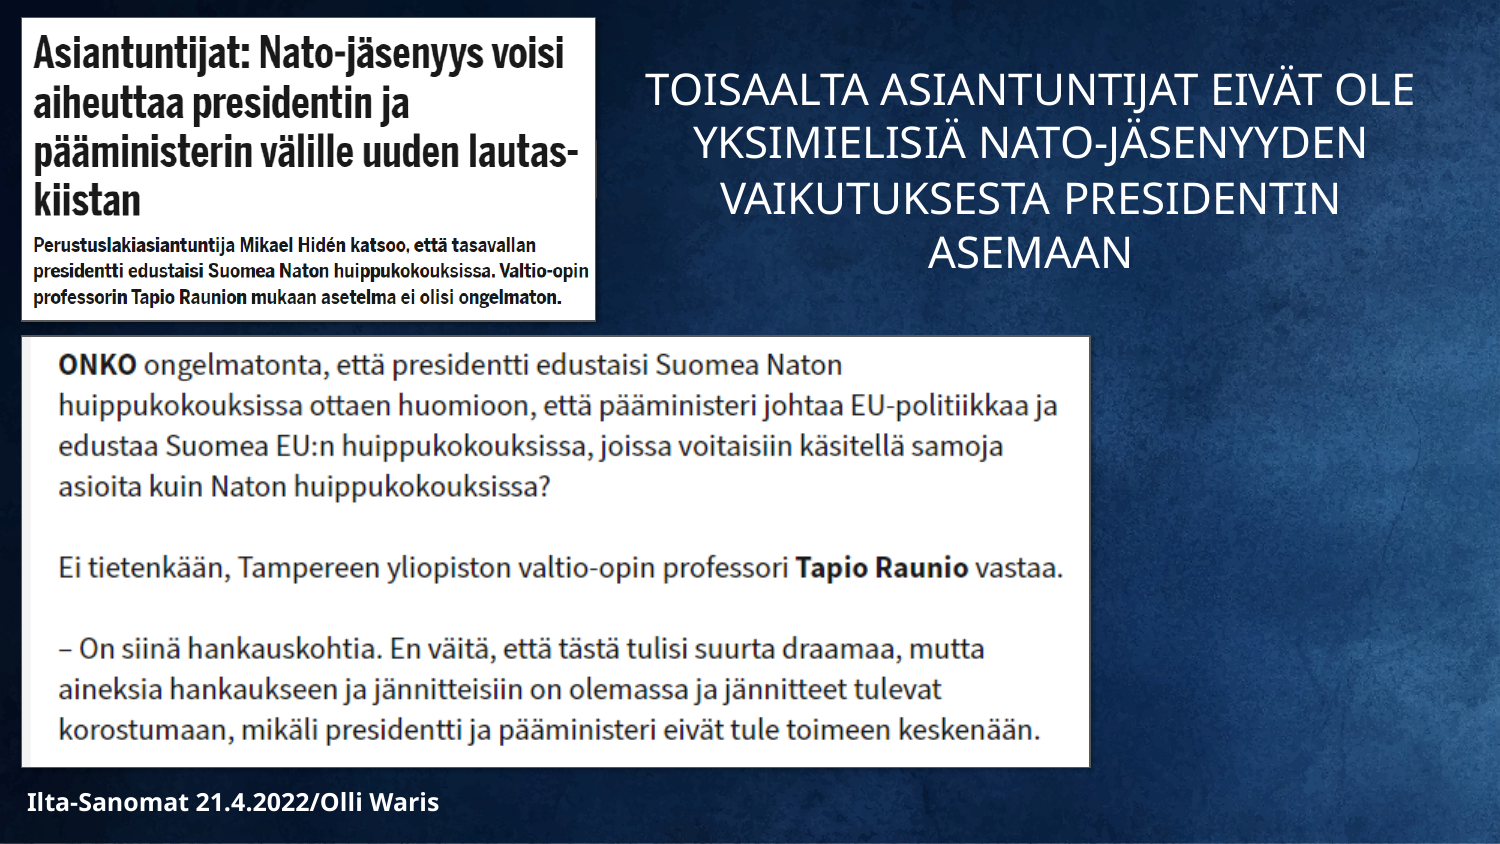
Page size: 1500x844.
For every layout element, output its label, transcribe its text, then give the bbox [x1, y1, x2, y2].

picture [0, 0, 1500, 844]
text_box Ilta-Sanomat 21.4.2022/Olli Waris [12, 773, 491, 829]
text_box TOISAALTA ASIANTUNTIJAT EIVÄT OLE YKSIMIELISIÄ NATO-JÄSENYYDEN VAIKUTUKSESTA PRESIDENTIN ASEMAAN [620, 35, 1442, 304]
